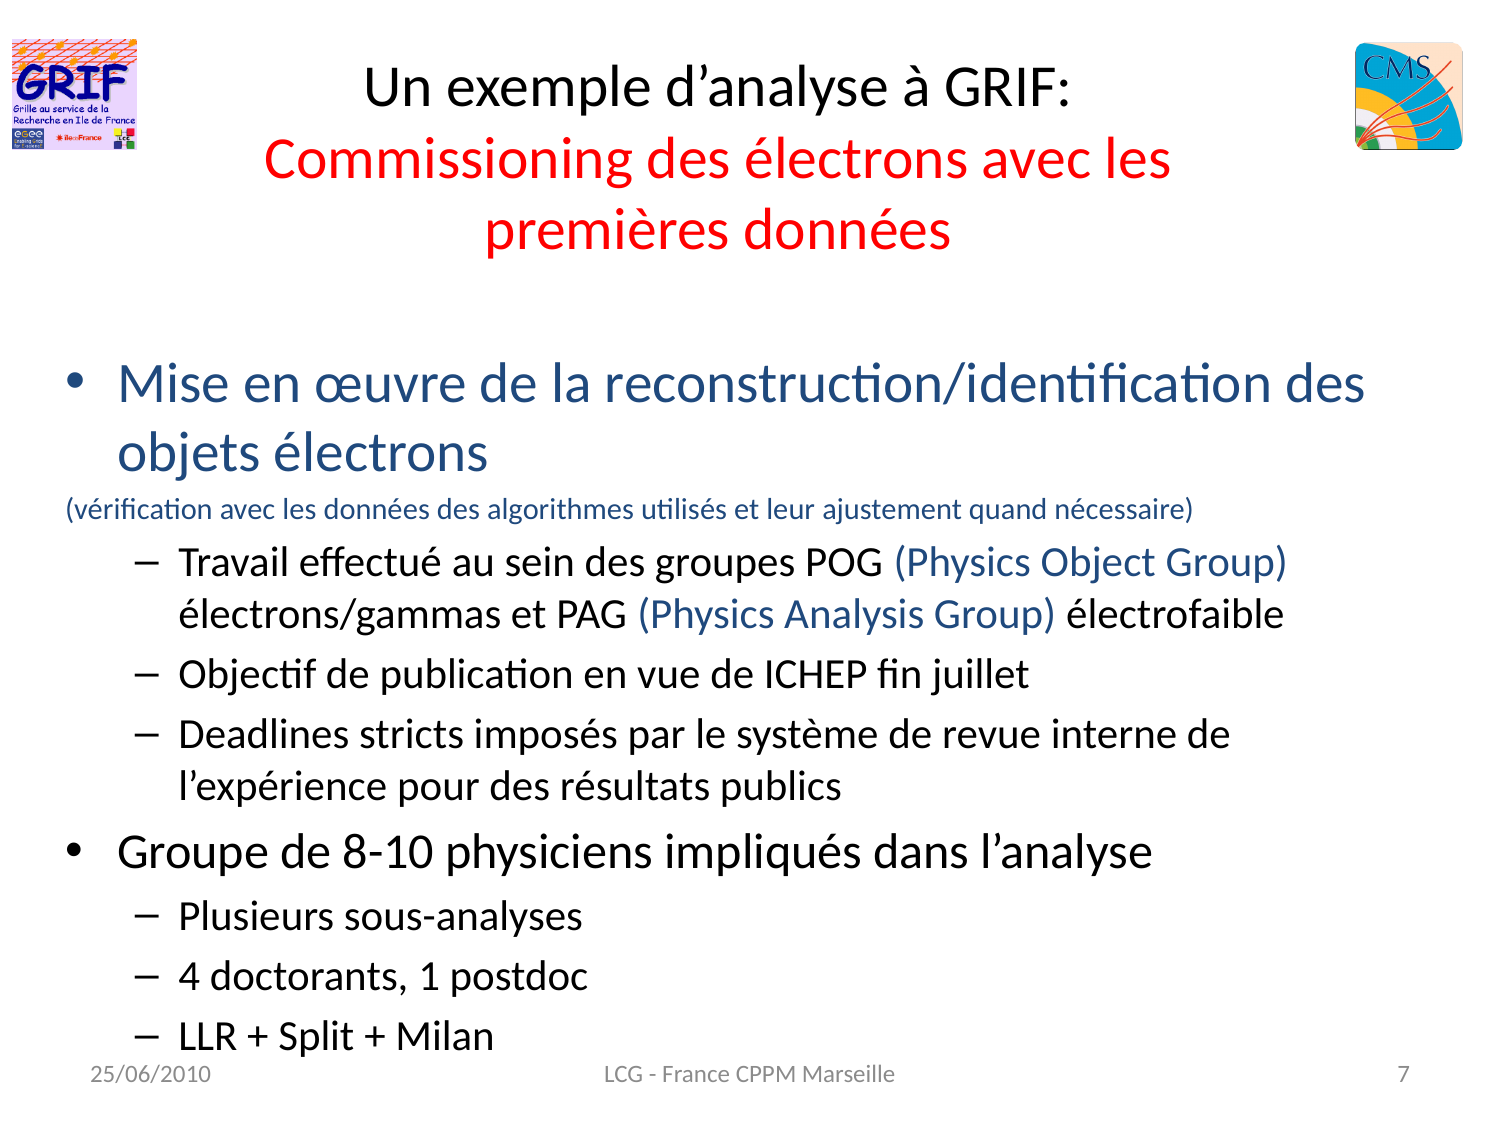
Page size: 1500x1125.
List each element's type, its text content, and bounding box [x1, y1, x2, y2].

footer LCG - France CPPM Marseille [512, 1042, 988, 1103]
title Un exemple d’analyse à GRIF: Commissioning des électrons avec les premières données [162, 37, 1275, 337]
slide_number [75, 1042, 425, 1103]
picture [1455, 144, 1463, 151]
picture [1355, 88, 1441, 151]
slide_number 7 [1074, 1042, 1425, 1103]
picture [12, 39, 138, 151]
list Mise en œuvre de la reconstruction/identification des objets électrons (vérification avec les données des algorithmes utilisés et leur ajustement quand nécessaire) Travail effectué au sein des groupes POG (Physics Object Group) électrons/gammas et PAG (Physics Analysis Group) électrofaible Objectif de publication en vue de ICHEP fin juillet Deadlines stricts imposés par le système de revue interne de l’expérience pour des résultats publics Groupe de 8-10 physiciens impliqués dans l’analyse Plusieurs sous-analyses 4 doctorants, 1 postdoc LLR + Split + Milan [50, 337, 1400, 1080]
picture [1389, 58, 1401, 76]
picture [1364, 57, 1371, 77]
picture [1420, 82, 1429, 90]
picture [1423, 118, 1436, 124]
picture [1355, 42, 1463, 139]
